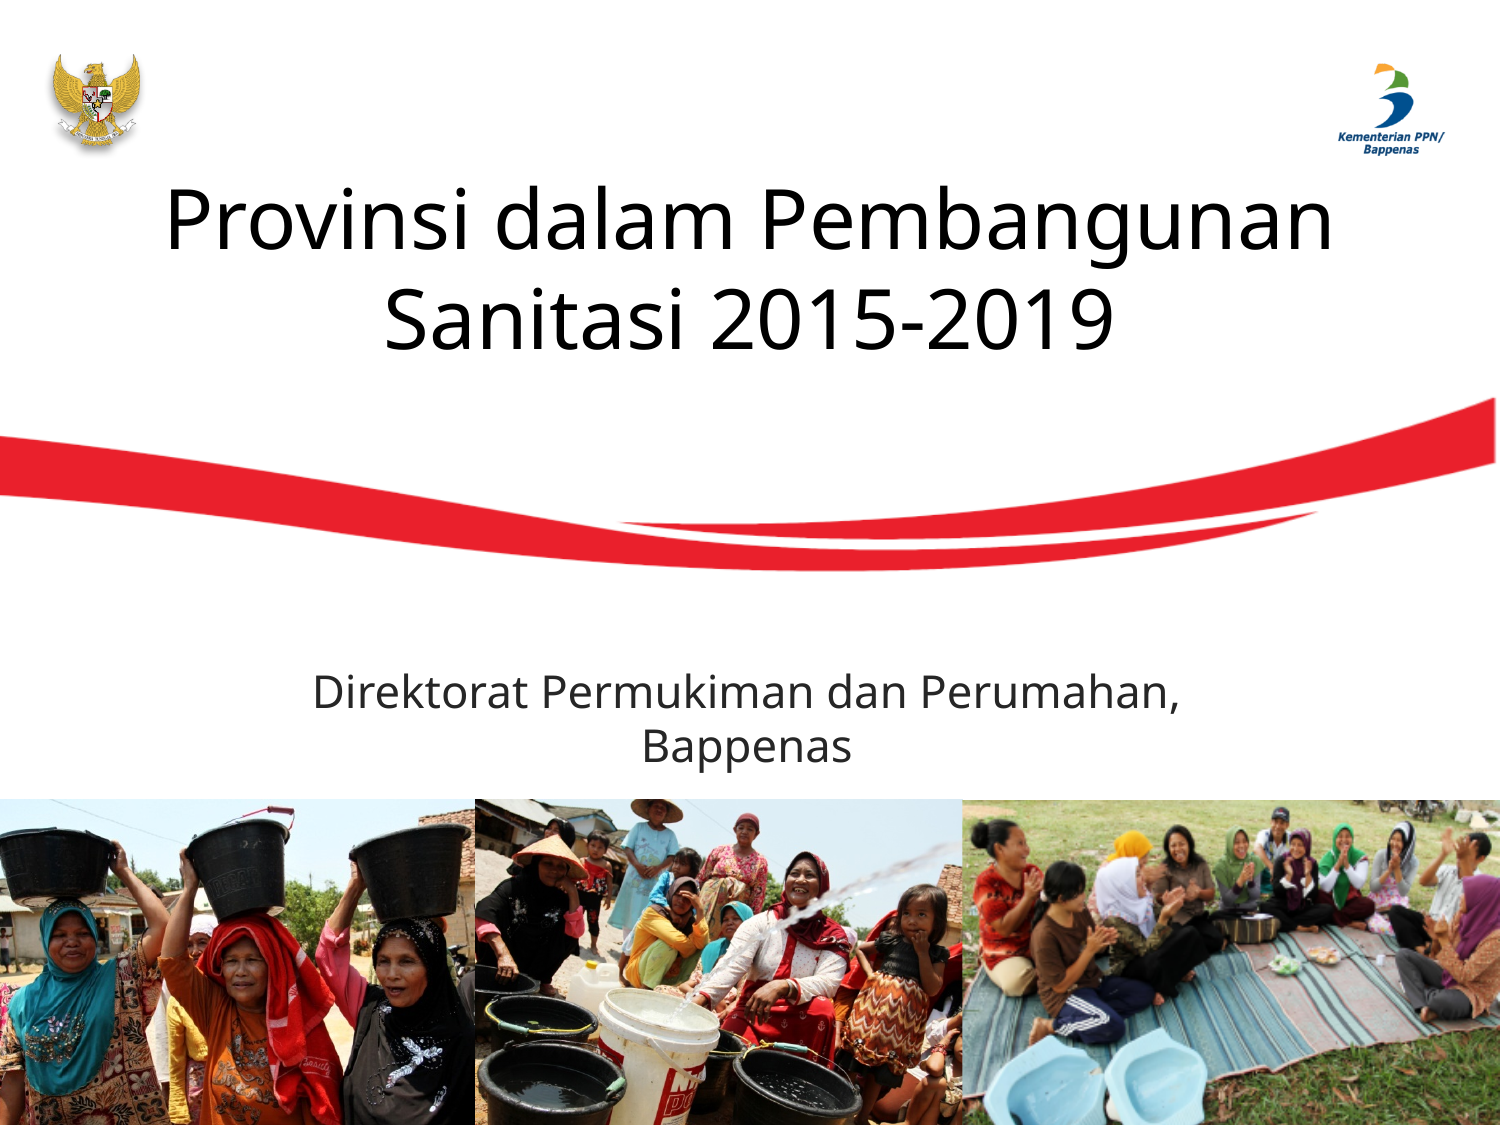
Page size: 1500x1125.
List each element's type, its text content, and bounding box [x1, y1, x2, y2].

picture [0, 396, 1500, 575]
subtitle Direktorat Permukiman dan Perumahan, Bappenas [221, 654, 1272, 780]
picture [52, 54, 140, 146]
picture [1328, 48, 1454, 173]
title Provinsi dalam Pembangunan Sanitasi 2015-2019 [112, 112, 1388, 394]
picture [0, 799, 1500, 1125]
